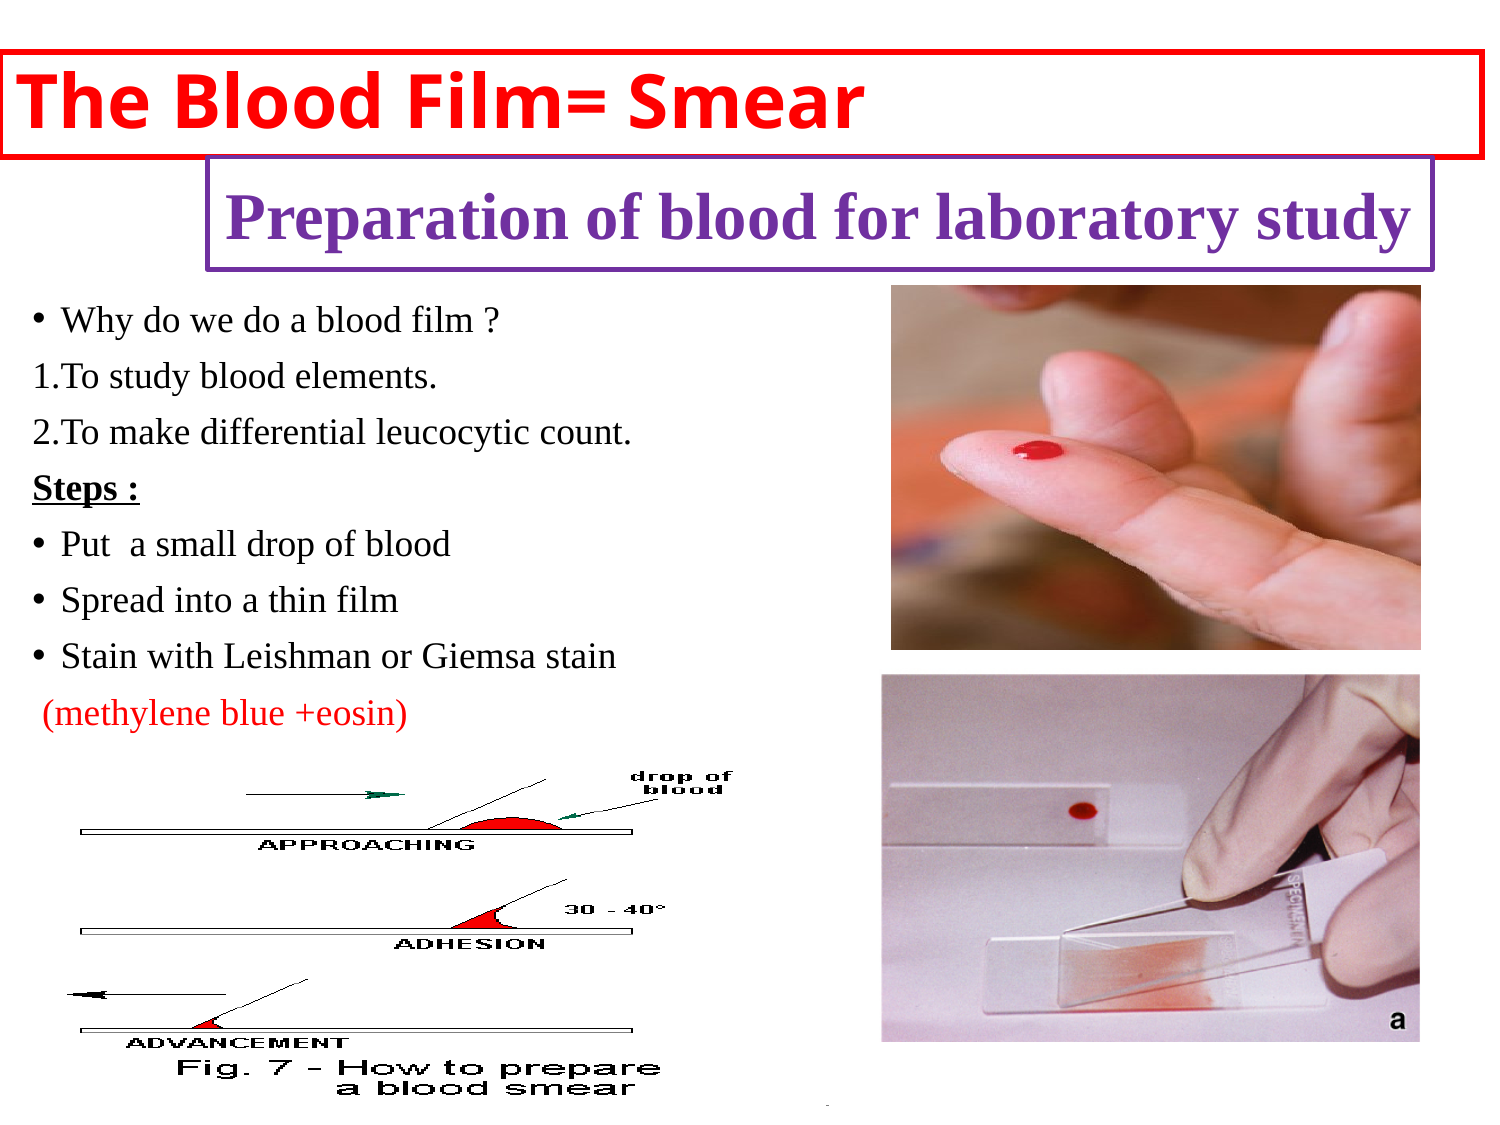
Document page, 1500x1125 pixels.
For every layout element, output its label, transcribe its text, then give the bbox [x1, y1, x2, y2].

text_box Preparation of blood for laboratory study [207, 157, 1433, 270]
text_box Why do we do a blood film ? 1.To study blood elements. 2.To make differential leucocytic count. Steps : Put a small drop of blood Spread into a thin film Stain with Leishman or Giemsa stain (methylene blue +eosin) [17, 292, 876, 741]
picture [891, 285, 1421, 650]
picture [879, 668, 1421, 1042]
picture [17, 763, 829, 1106]
title The Blood Film= Smear [0, 52, 1483, 157]
